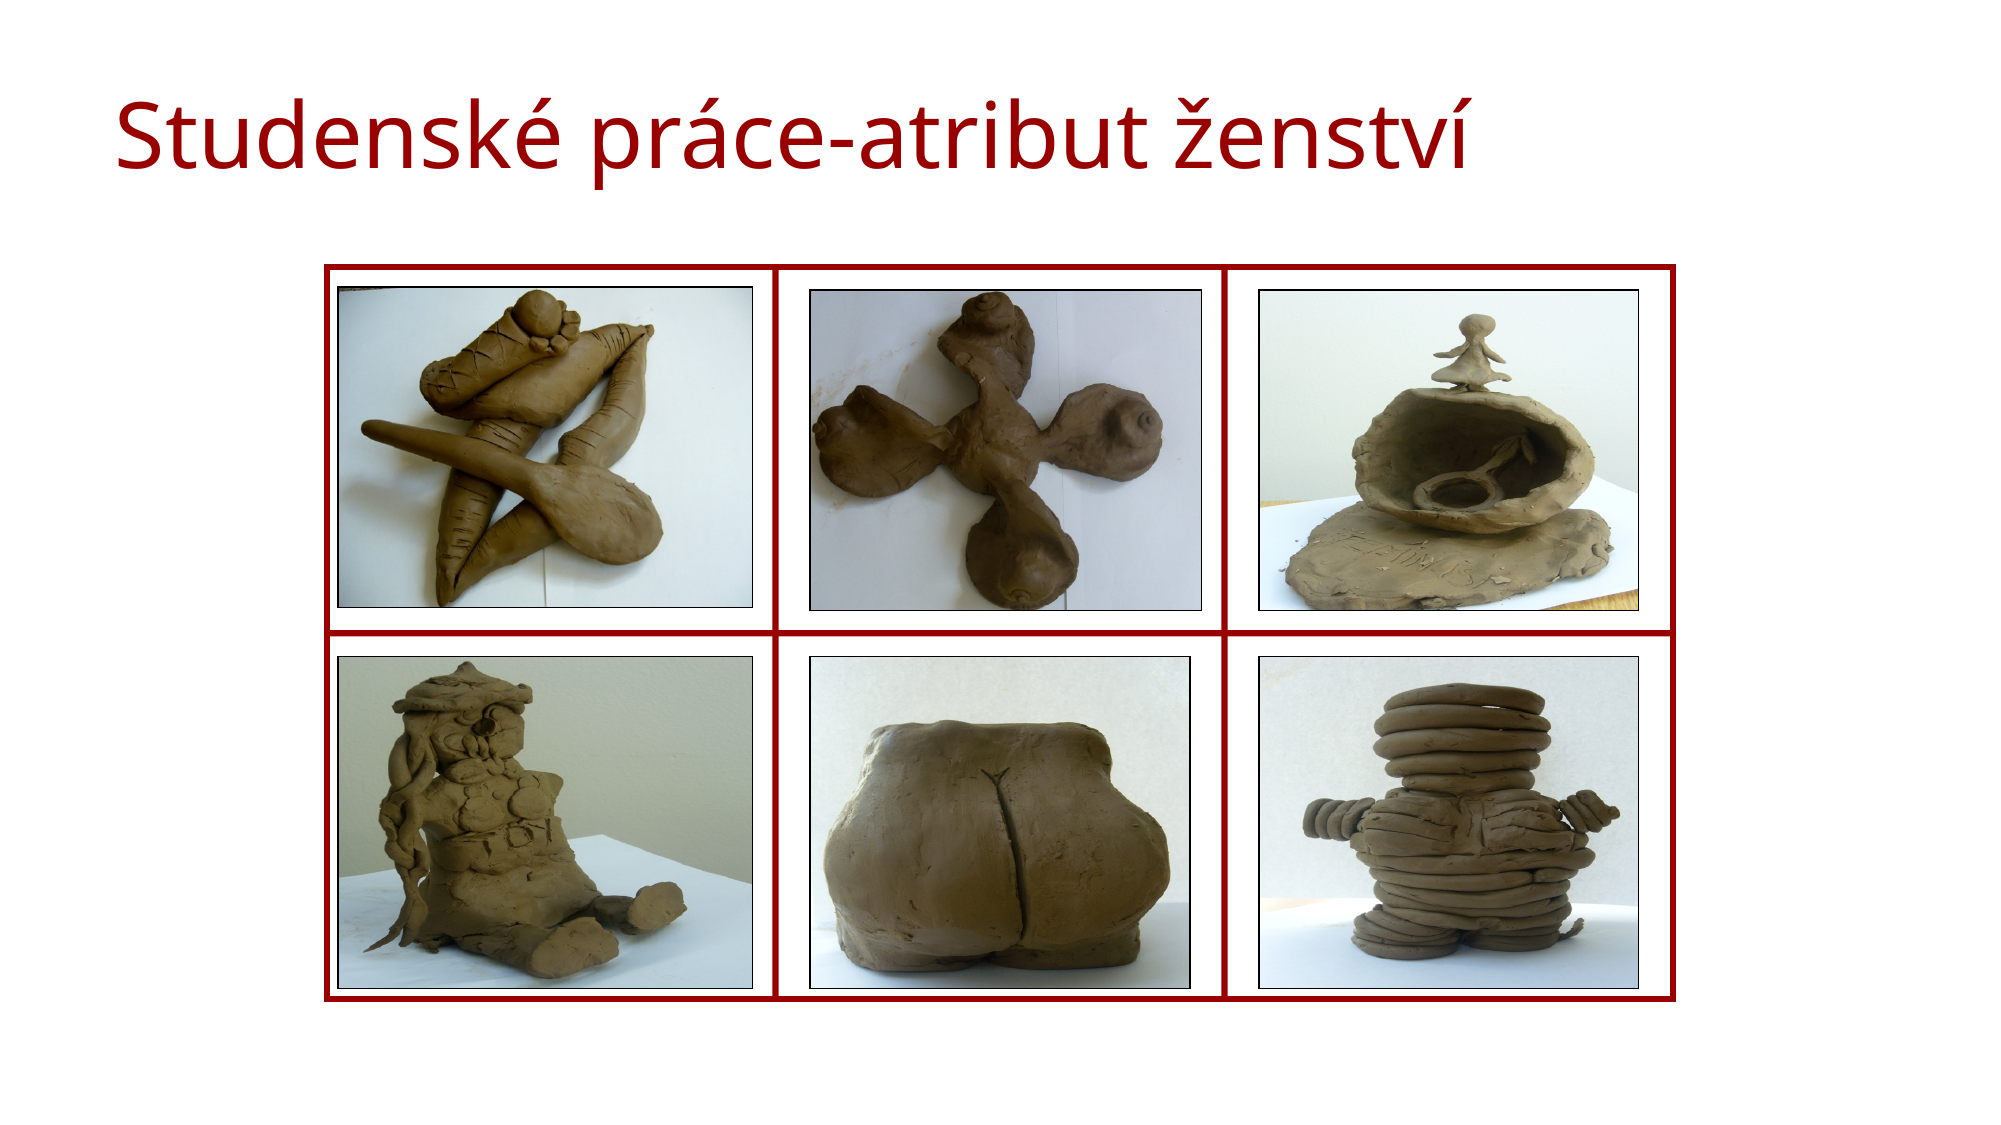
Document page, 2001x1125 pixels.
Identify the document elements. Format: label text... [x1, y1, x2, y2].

picture [1259, 656, 1638, 988]
text_box [326, 634, 775, 1000]
text_box [776, 267, 1224, 633]
title Studenské práce-atribut ženství [99, 45, 1900, 233]
picture [1259, 290, 1638, 610]
picture [338, 656, 752, 988]
text_box [776, 634, 1224, 1000]
picture [810, 290, 1201, 610]
picture [338, 287, 752, 607]
text_box [1225, 267, 1674, 633]
picture [810, 656, 1190, 988]
text_box [326, 267, 775, 633]
text_box [1225, 634, 1674, 1000]
